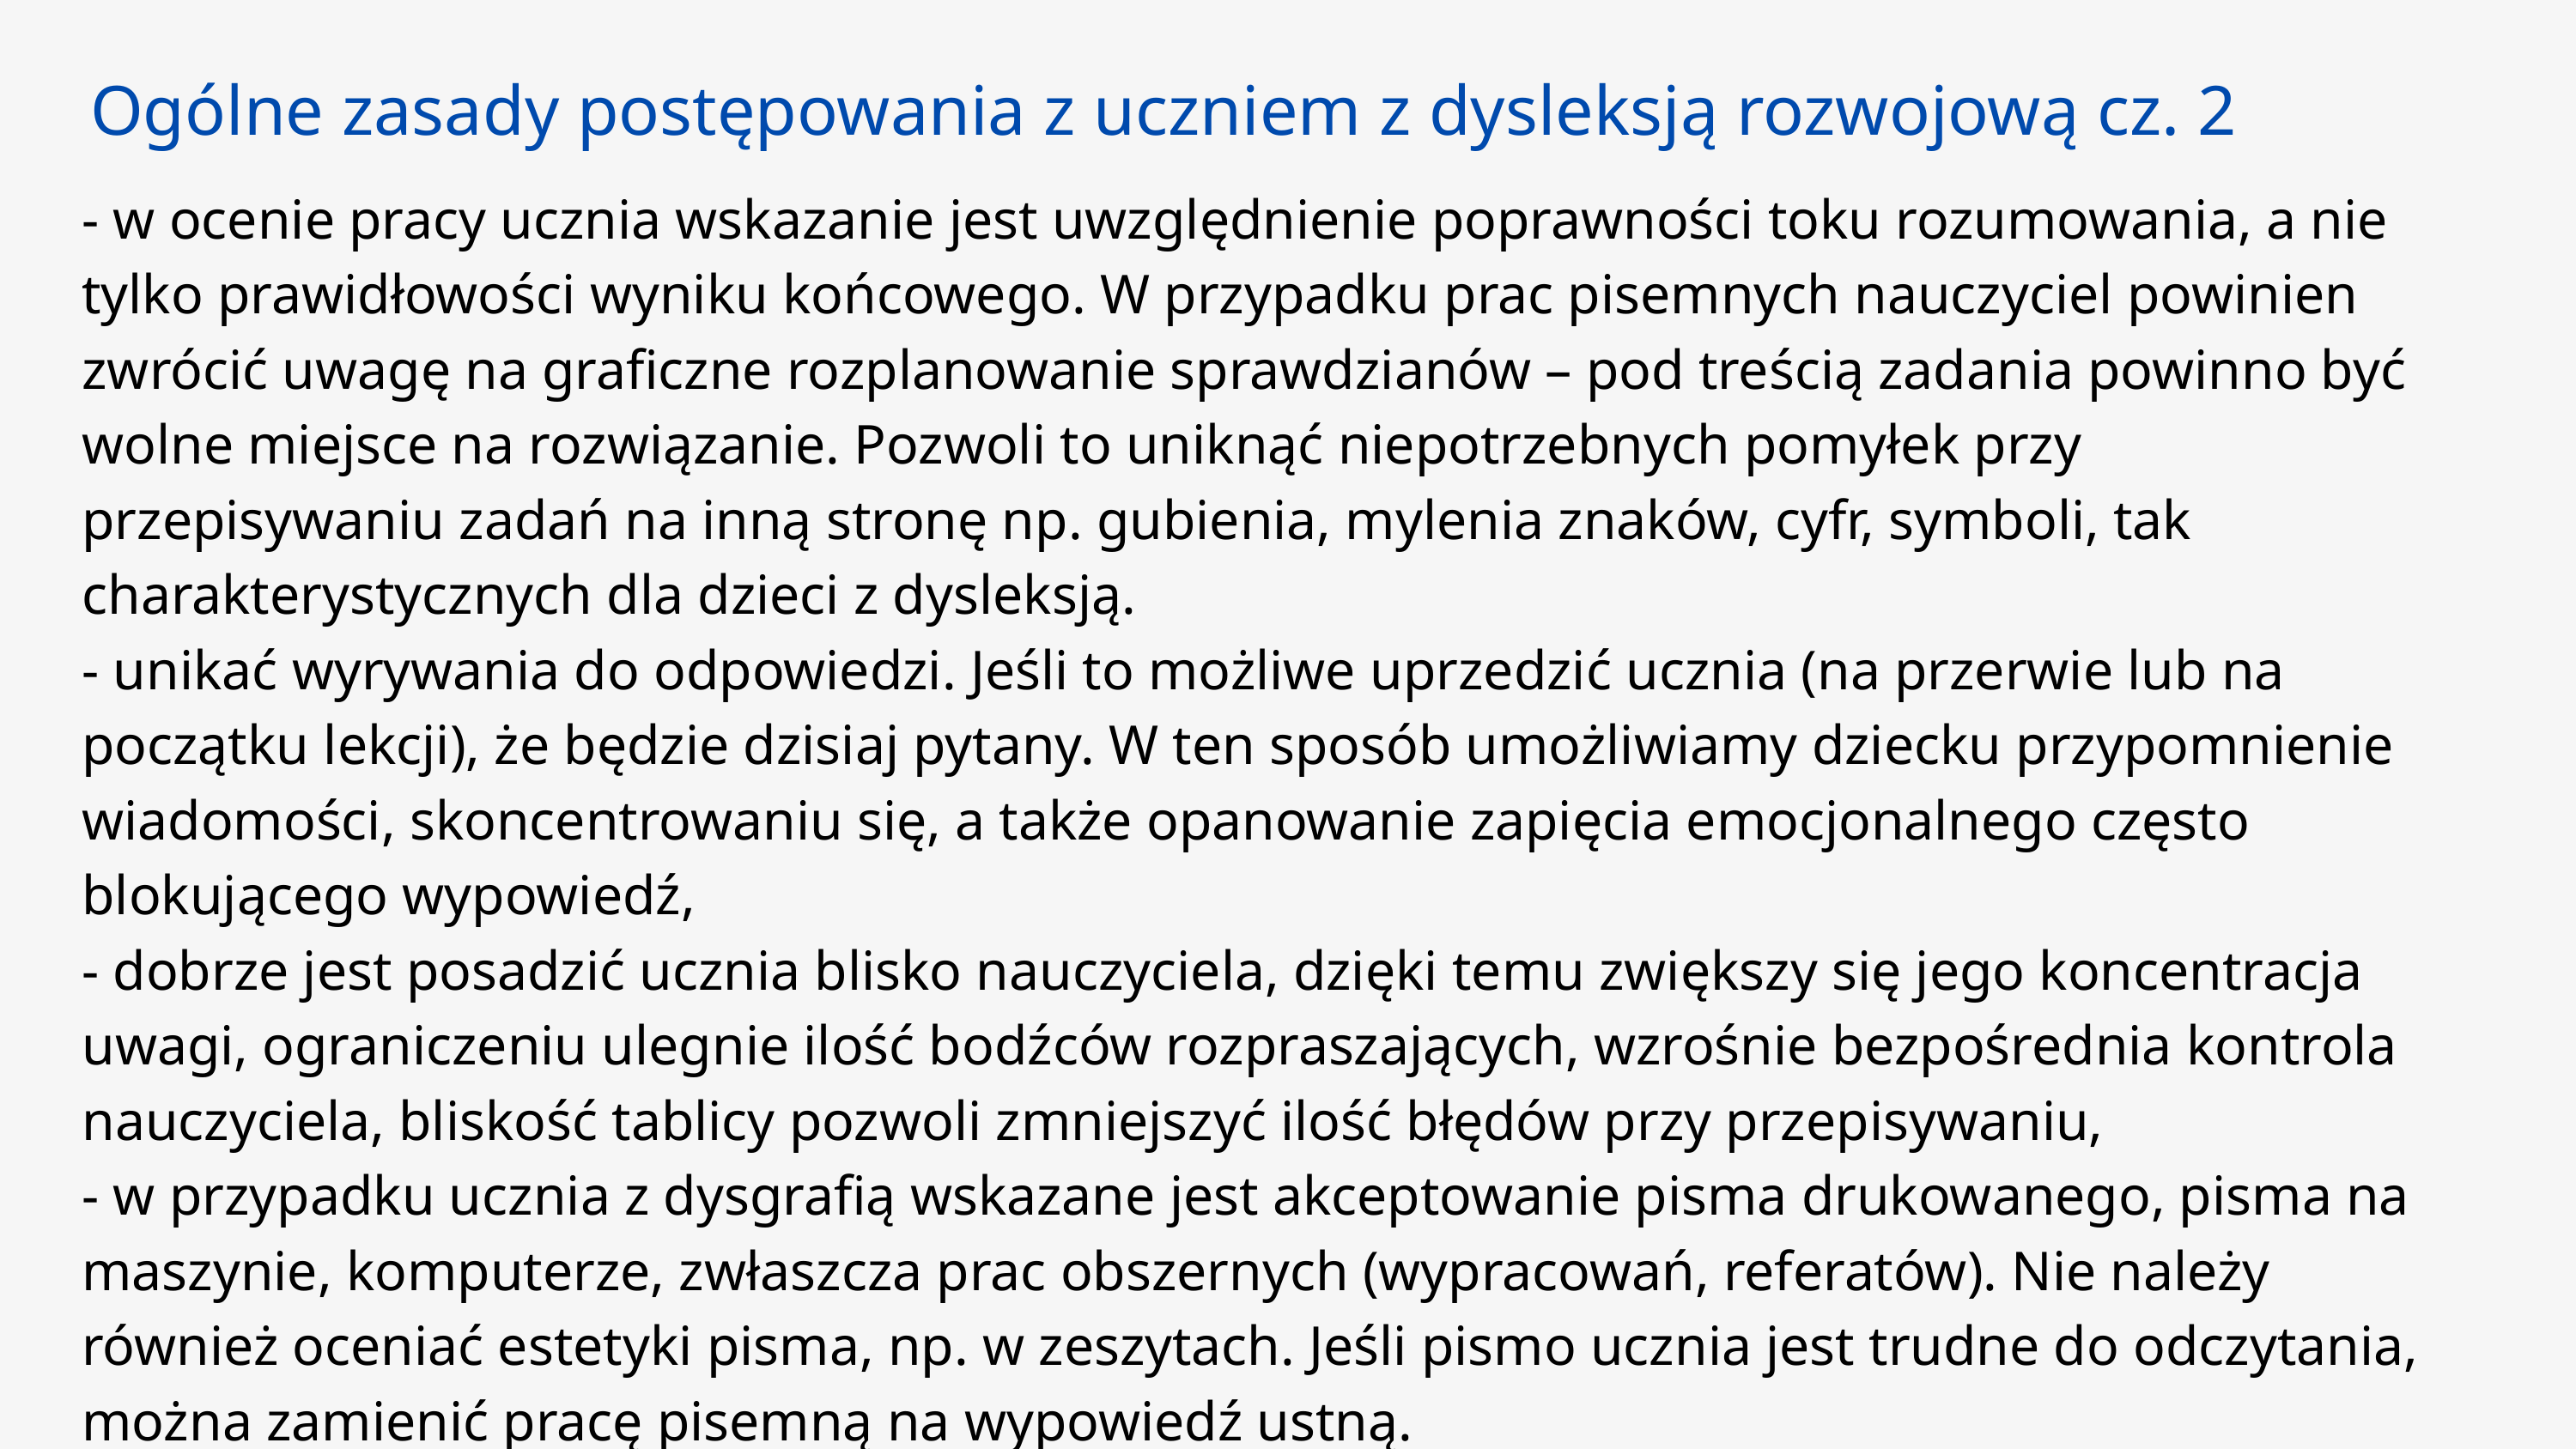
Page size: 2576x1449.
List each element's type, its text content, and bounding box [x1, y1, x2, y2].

text_box Ogólne zasady postępowania z uczniem z dysleksją rozwojową cz. 2 [70, 53, 2275, 149]
text_box - w ocenie pracy ucznia wskazanie jest uwzględnienie poprawności toku rozumowania, a nie tylko prawidłowości wyniku końcowego. W przypadku prac pisemnych nauczyciel powinien zwrócić uwagę na graficzne rozplanowanie sprawdzianów – pod treścią zadania powinno być wolne miejsce na rozwiązanie. Pozwoli to uniknąć niepotrzebnych pomyłek przy przepisywaniu zadań na inną stronę np. gubienia, mylenia znaków, cyfr, symboli, tak charakterystycznych dla dzieci z dysleksją. - unikać wyrywania do odpowiedzi. Jeśli to możliwe uprzedzić ucznia (na przerwie lub na początku lekcji), że będzie dzisiaj pytany. W ten sposób umożliwiamy dziecku przypomnienie wiadomości, skoncentrowaniu się, a także opanowanie zapięcia emocjonalnego często blokującego wypowiedź, - dobrze jest posadzić ucznia blisko nauczyciela, dzięki temu zwiększy się jego koncentracja uwagi, ograniczeniu ulegnie ilość bodźców rozpraszających, wzrośnie bezpośrednia kontrola nauczyciela, bliskość tablicy pozwoli zmniejszyć ilość błędów przy przepisywaniu, - w przypadku ucznia z dysgrafią wskazane jest akceptowanie pisma drukowanego, pisma na maszynie, komputerze, zwłaszcza prac obszernych (wypracowań, referatów). Nie należy również oceniać estetyki pisma, np. w zeszytach. Jeśli pismo ucznia jest trudne do odczytania, można zamienić pracę pisemną na wypowiedź ustną. [82, 173, 2452, 1449]
